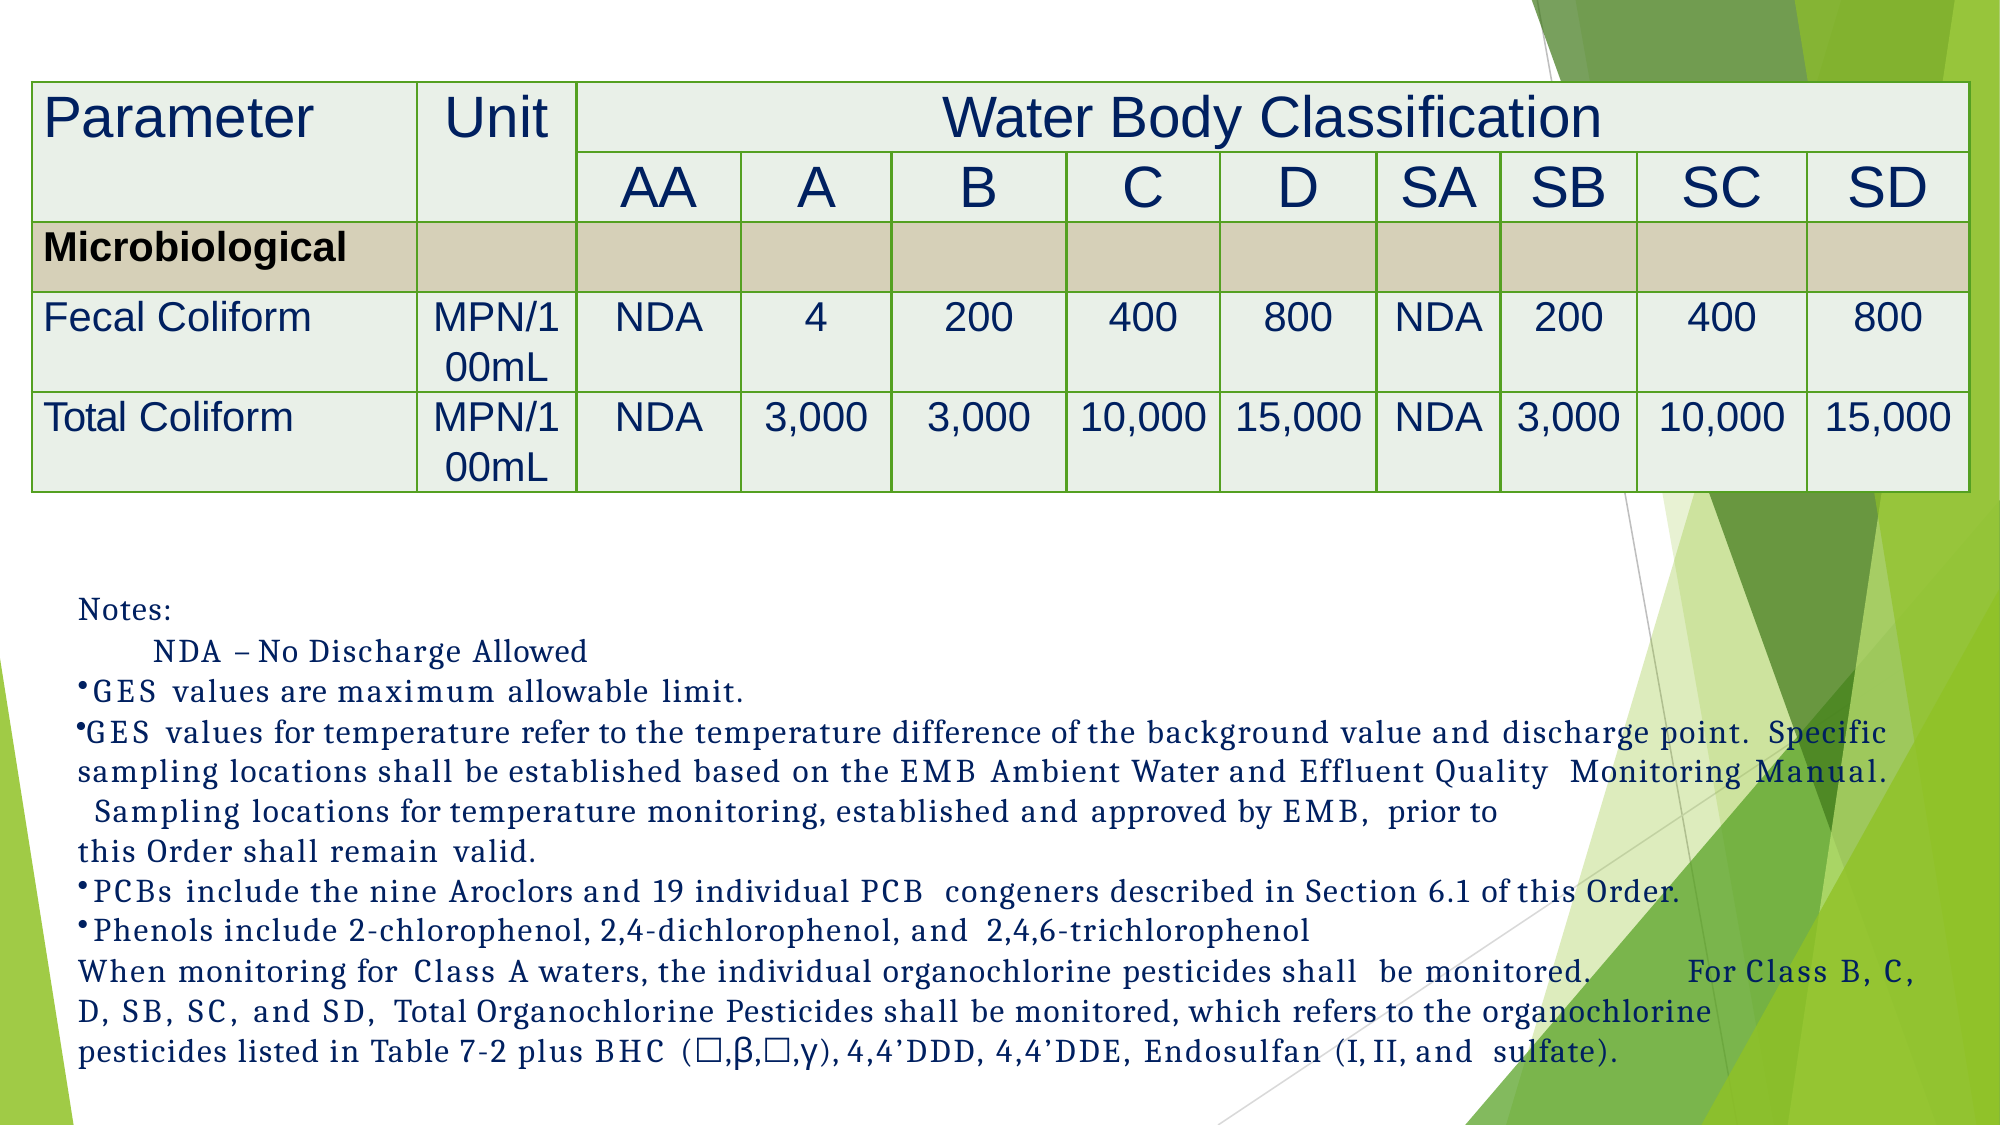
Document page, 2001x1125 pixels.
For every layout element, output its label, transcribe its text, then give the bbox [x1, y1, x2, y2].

table_cell NDA [578, 293, 740, 391]
table_cell NDA [578, 393, 740, 491]
table_cell [893, 223, 1065, 291]
table_cell B [893, 153, 1065, 221]
table_cell NDA [1378, 293, 1499, 391]
table_cell [1378, 223, 1499, 291]
table_cell 3,000 [893, 393, 1065, 491]
table_cell Microbiological [33, 223, 416, 291]
table_cell SA [1378, 153, 1499, 221]
table_cell 200 [1502, 293, 1636, 391]
table_cell [578, 223, 740, 291]
table_cell D [1221, 153, 1375, 221]
table_cell [418, 223, 575, 291]
table_cell SB [1502, 153, 1636, 221]
table_cell [1068, 223, 1219, 291]
table_cell A [742, 153, 890, 221]
table_cell [1638, 223, 1806, 291]
table_cell 400 [1068, 293, 1219, 391]
table_cell 800 [1221, 293, 1375, 391]
table_cell NDA [1378, 393, 1499, 491]
table_cell 3,000 [742, 393, 890, 491]
table_cell 15,000 [1221, 393, 1375, 491]
table_cell 10,000 [1638, 393, 1806, 491]
table_cell [1502, 223, 1636, 291]
table_header Water Body Classification [578, 83, 1968, 151]
table_cell SD [1808, 153, 1968, 221]
table_cell SC [1638, 153, 1806, 221]
table_cell AA [578, 153, 740, 221]
table_cell MPN/1 00mL [418, 393, 575, 491]
table_header Parameter [33, 83, 416, 221]
table_cell [1221, 223, 1375, 291]
table_cell 10,000 [1068, 393, 1219, 491]
table_cell 800 [1808, 293, 1968, 391]
table_cell [742, 223, 890, 291]
table_cell 3,000 [1502, 393, 1636, 491]
table_cell 200 [893, 293, 1065, 391]
table_cell 15,000 [1808, 393, 1968, 491]
table_cell [1808, 223, 1968, 291]
table_cell C [1068, 153, 1219, 221]
table_cell Fecal Coliform [33, 293, 416, 391]
table_cell MPN/1 00mL [418, 293, 575, 391]
text_box Notes: NDA – No Discharge Allowed GES values are maximum allowable limit. GES values for temperature refer to the temperature difference of the background value and discharge point. Specific sampling locations shall be established based on the EMB Ambient Water and Effluent Quality Monitoring Manual. Sampling locations for temperature monitoring, established and approved by EMB, prior to this Order shall remain valid. PCBs include the nine Aroclors and 19 individual PCB congeners described in Section 6.1 of this Order. Phenols include 2-chlorophenol, 2,4-dichlorophenol, and 2,4,6-trichlorophenol When monitoring for Class A waters, the individual organochlorine pesticides shall be monitored. For Class B, C, D, SB, SC, and SD, Total Organochlorine Pesticides shall be monitored, which refers to the organochlorine pesticides listed in Table 7-2 plus BHC (☐,β,☐,γ), 4,4’DDD, 4,4’DDE, Endosulfan (I, II, and sulfate). [75, 583, 1935, 1070]
table_cell 400 [1638, 293, 1806, 391]
table_cell Total Coliform [33, 393, 416, 491]
table_cell 4 [742, 293, 890, 391]
table_header Unit [418, 83, 575, 221]
